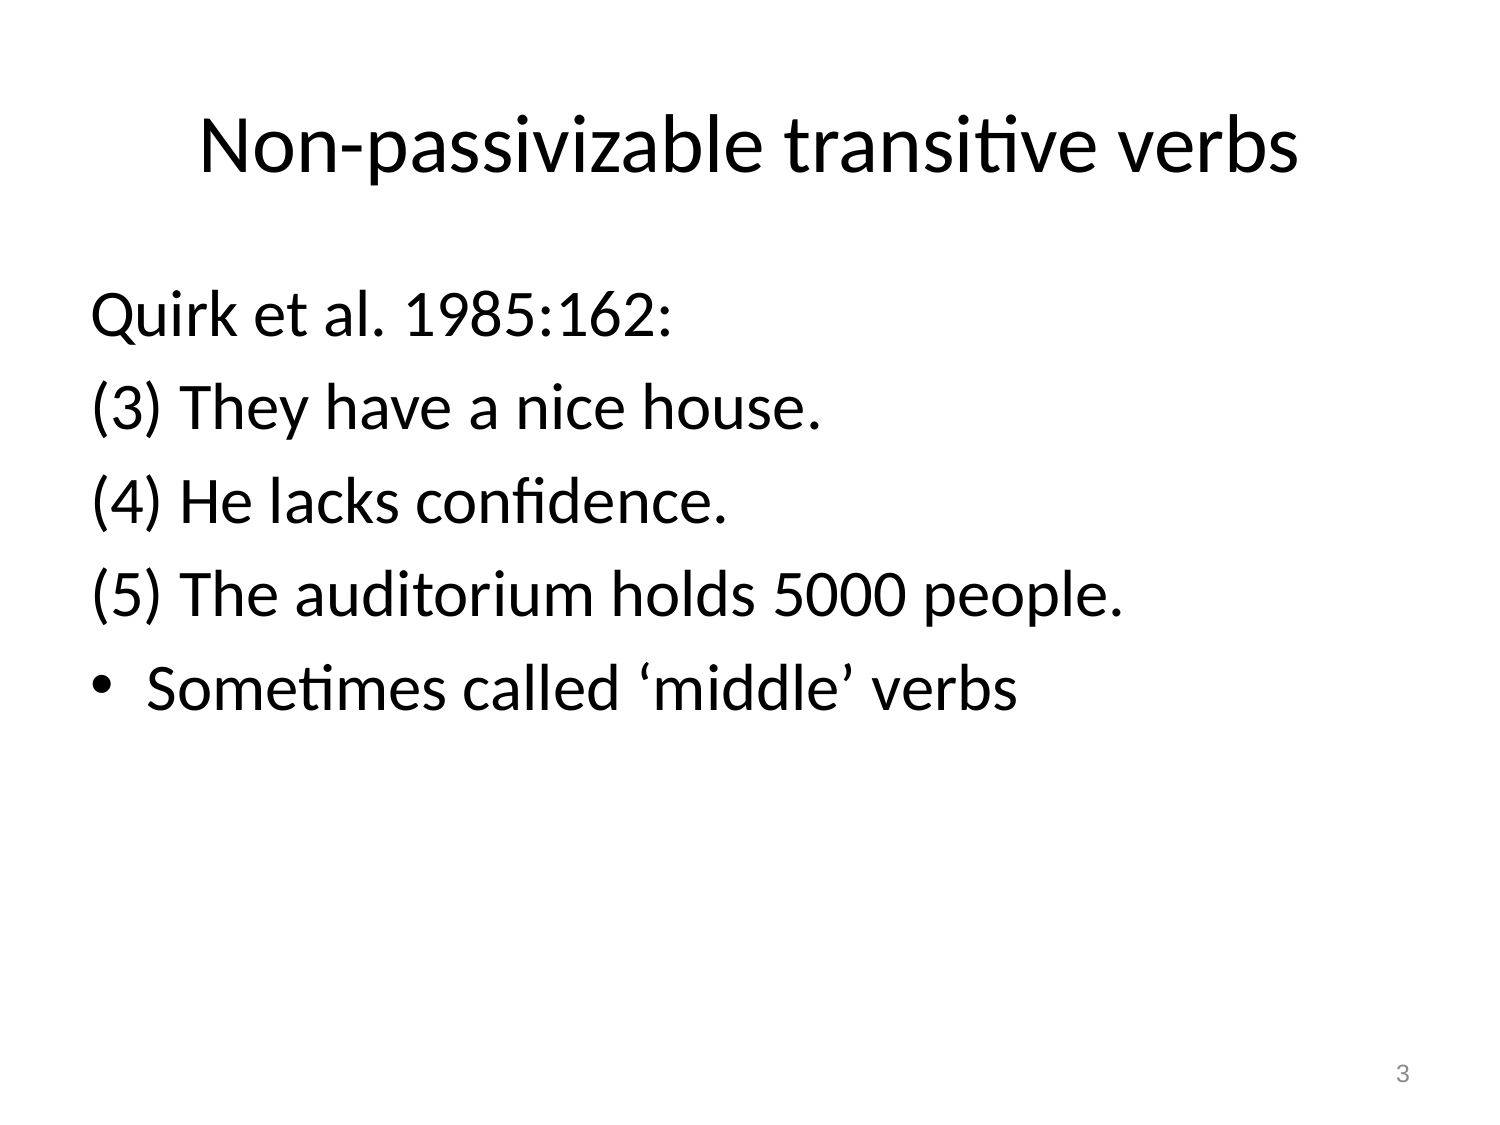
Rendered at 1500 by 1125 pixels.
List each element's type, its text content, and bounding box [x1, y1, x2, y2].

title Non-passivizable transitive verbs [75, 45, 1425, 233]
list Quirk et al. 1985:162: (3) They have a nice house. (4) He lacks confidence. (5) The auditorium holds 5000 people. Sometimes called ‘middle’ verbs [75, 262, 1425, 1125]
